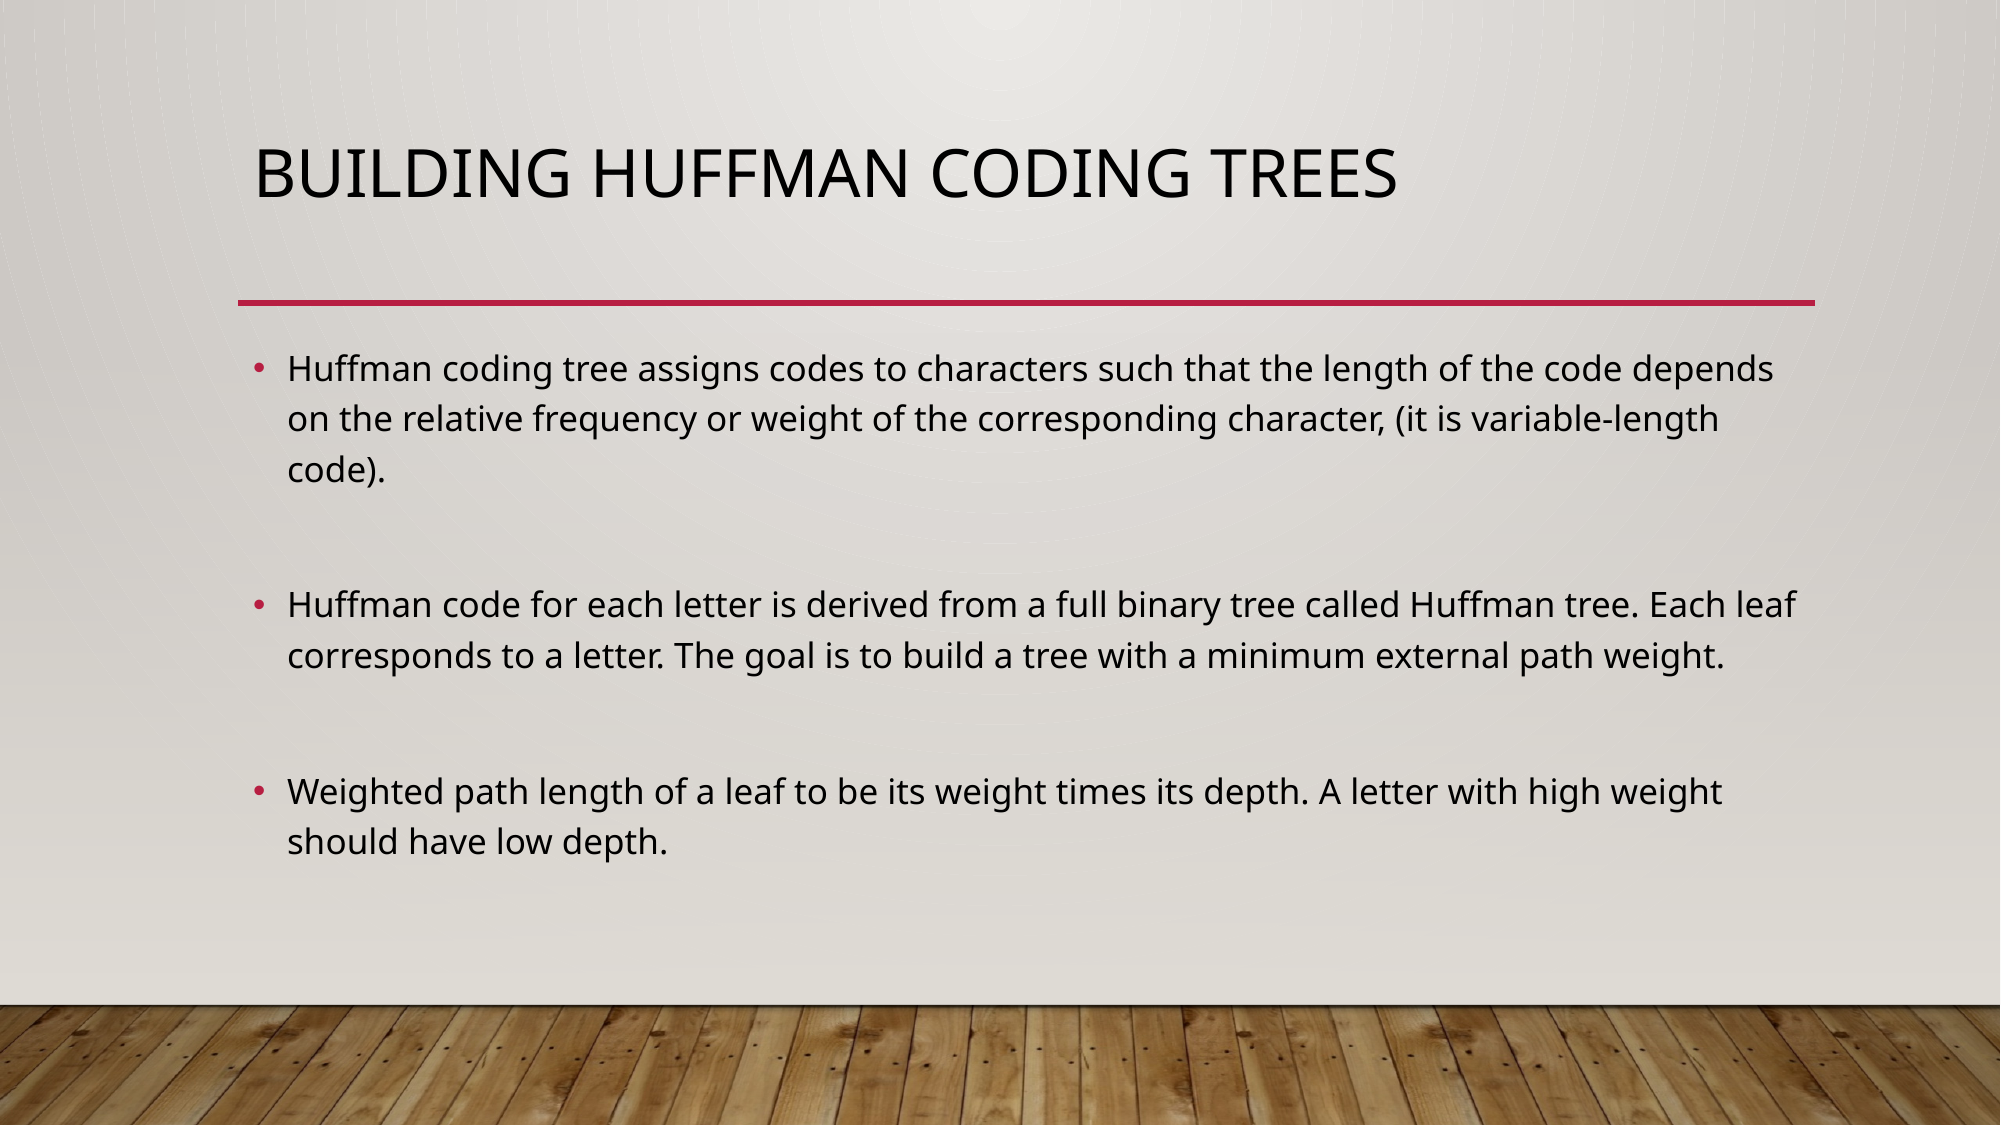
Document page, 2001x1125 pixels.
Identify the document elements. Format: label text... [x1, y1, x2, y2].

list Huffman coding tree assigns codes to characters such that the length of the code depends on the relative frequency or weight of the corresponding character, (it is variable-length code). Huffman code for each letter is derived from a full binary tree called Huffman tree. Each leaf corresponds to a letter. The goal is to build a tree with a minimum external path weight. Weighted path length of a leaf to be its weight times its depth. A letter with high weight should have low depth. [238, 330, 1814, 897]
title Building Huffman Coding Trees [238, 131, 1814, 305]
picture [0, 1005, 2000, 1125]
